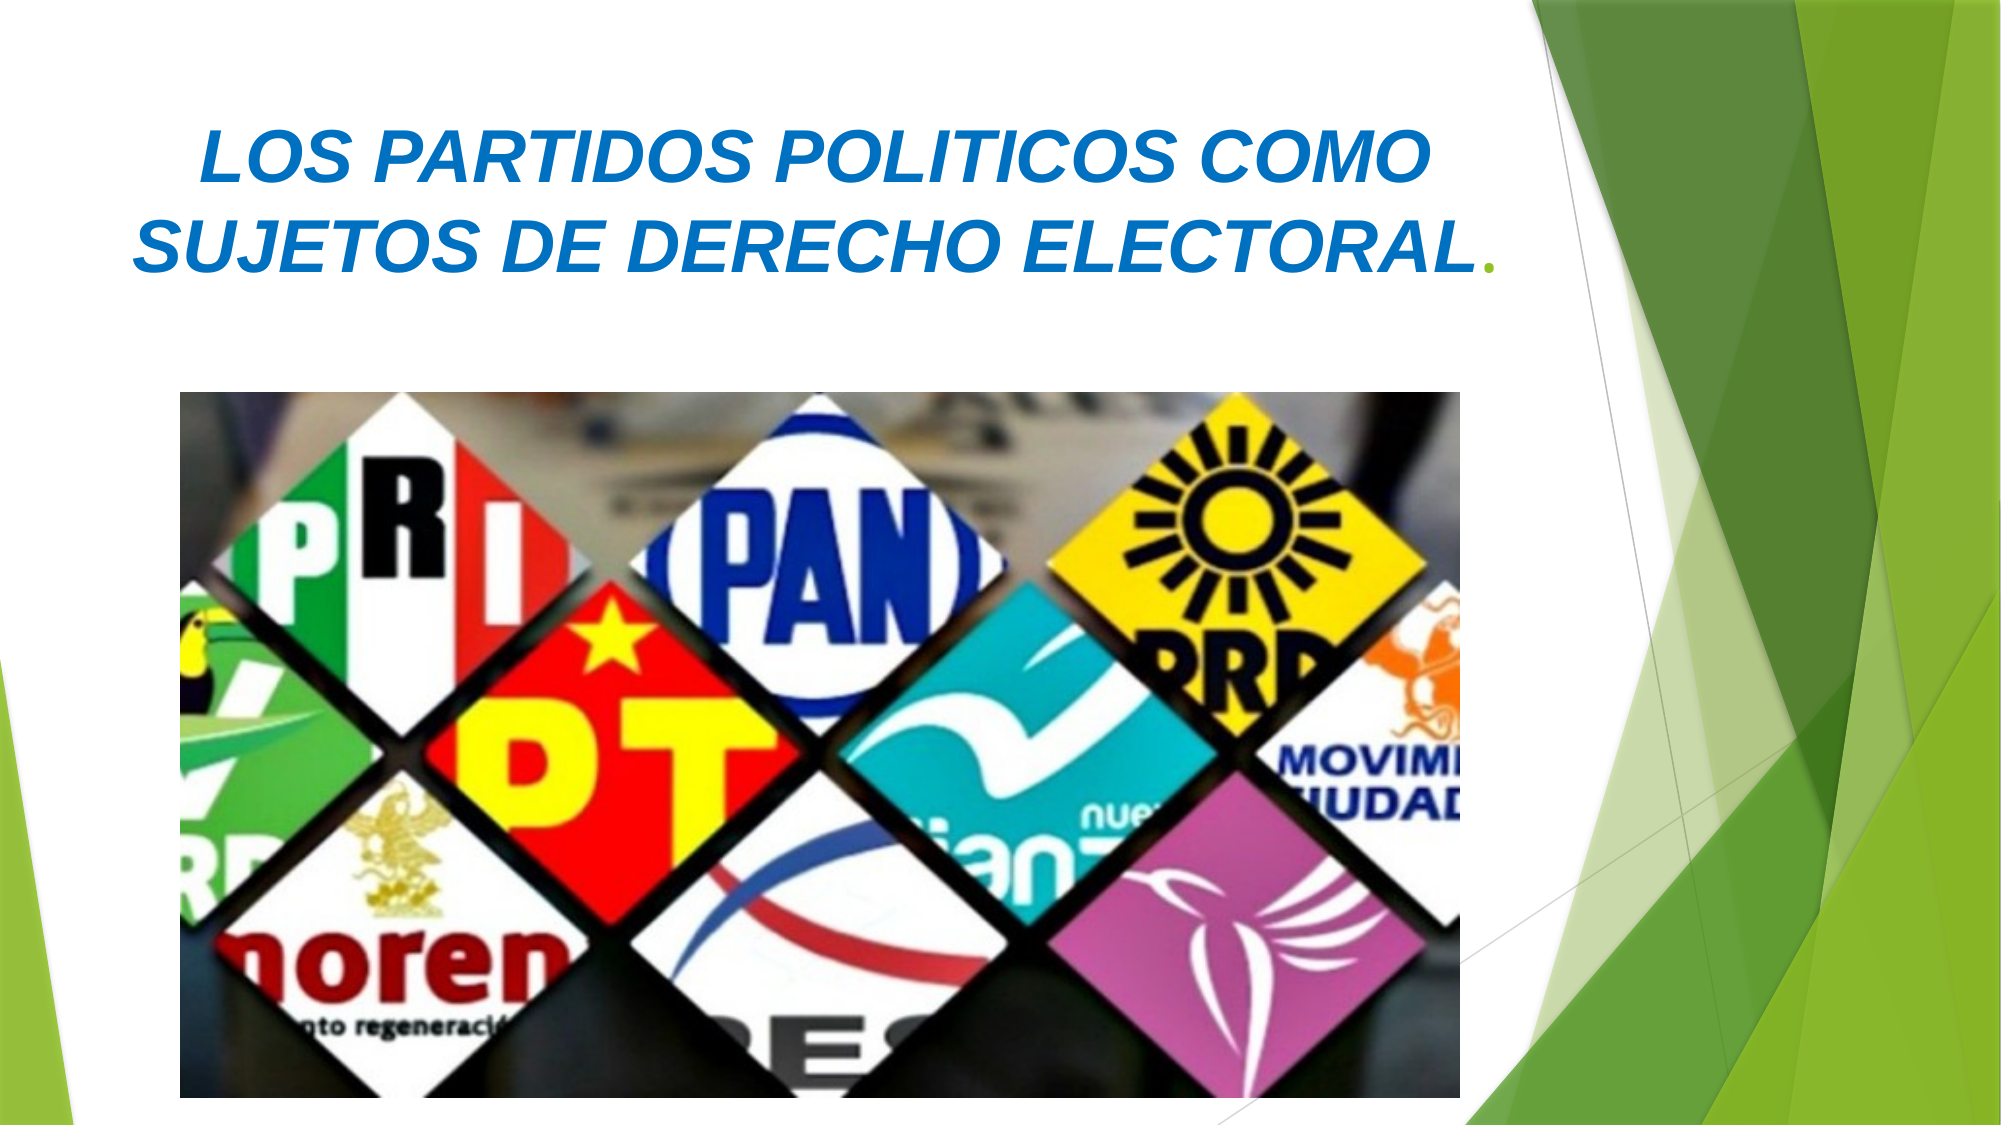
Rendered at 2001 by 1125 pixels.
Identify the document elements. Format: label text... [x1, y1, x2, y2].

picture [179, 391, 1460, 1098]
title LOS PARTIDOS POLITICOS COMO SUJETOS DE DERECHO ELECTORAL. [111, 99, 1522, 317]
